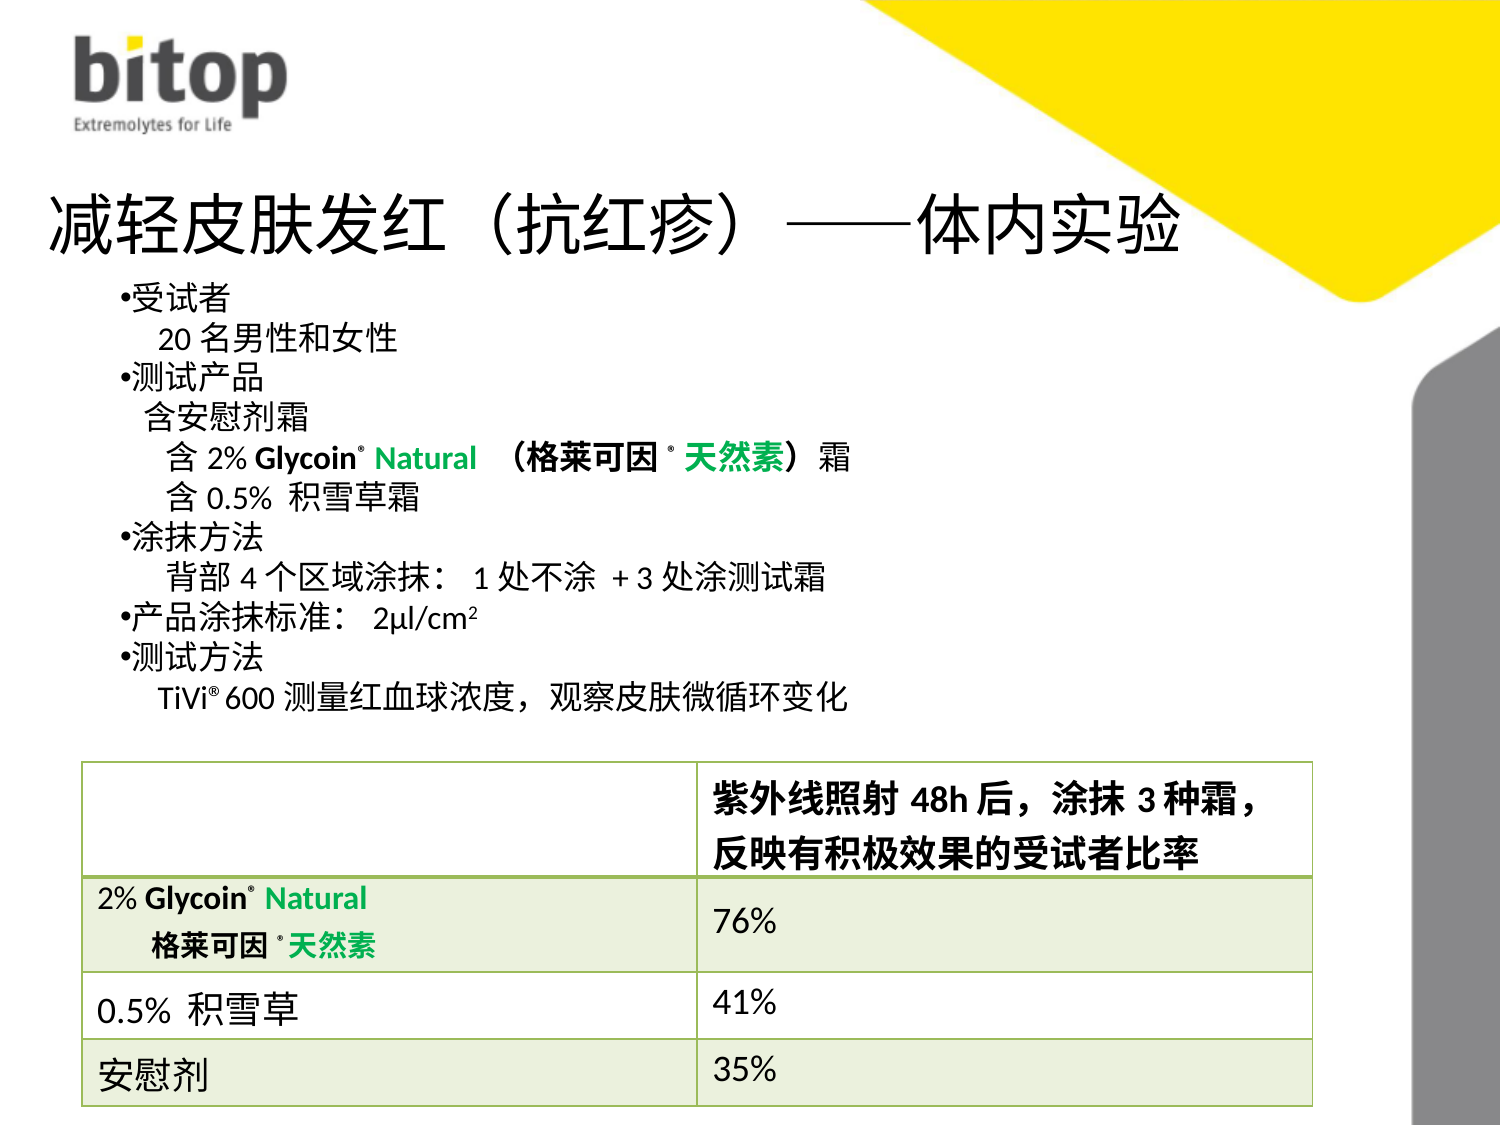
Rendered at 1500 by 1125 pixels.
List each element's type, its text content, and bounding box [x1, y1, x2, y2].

table_cell 76% [698, 879, 1312, 971]
table_header [83, 763, 696, 875]
picture [35, 0, 326, 128]
table_cell 0.5% 积雪草 [83, 973, 696, 1038]
picture [860, 0, 1500, 307]
title 减轻皮肤发红（抗红疹）——体内实验 [32, 128, 1383, 317]
table_header 紫外线照射48h后，涂抹3种霜，反映有积极效果的受试者比率 [698, 763, 1312, 875]
picture [1396, 313, 1500, 1125]
table_cell 41% [698, 973, 1312, 1038]
text_box 受试者 20名男性和女性 测试产品 含安慰剂霜 含2% Glycoin® Natural （格莱可因®天然素）霜 含0.5% 积雪草霜 涂抹方法 背部4个区域涂抹：1处不涂 + 3处涂测试霜 产品涂抹标准：2μl/cm2 测试方法 TiVi®600测量红血球浓度，观察皮肤微循环变化 [105, 269, 1008, 724]
table_cell 35% [698, 1040, 1312, 1105]
table_cell 安慰剂 [83, 1040, 696, 1105]
table_cell 2% Glycoin® Natural 格莱可因®天然素 [83, 879, 696, 971]
